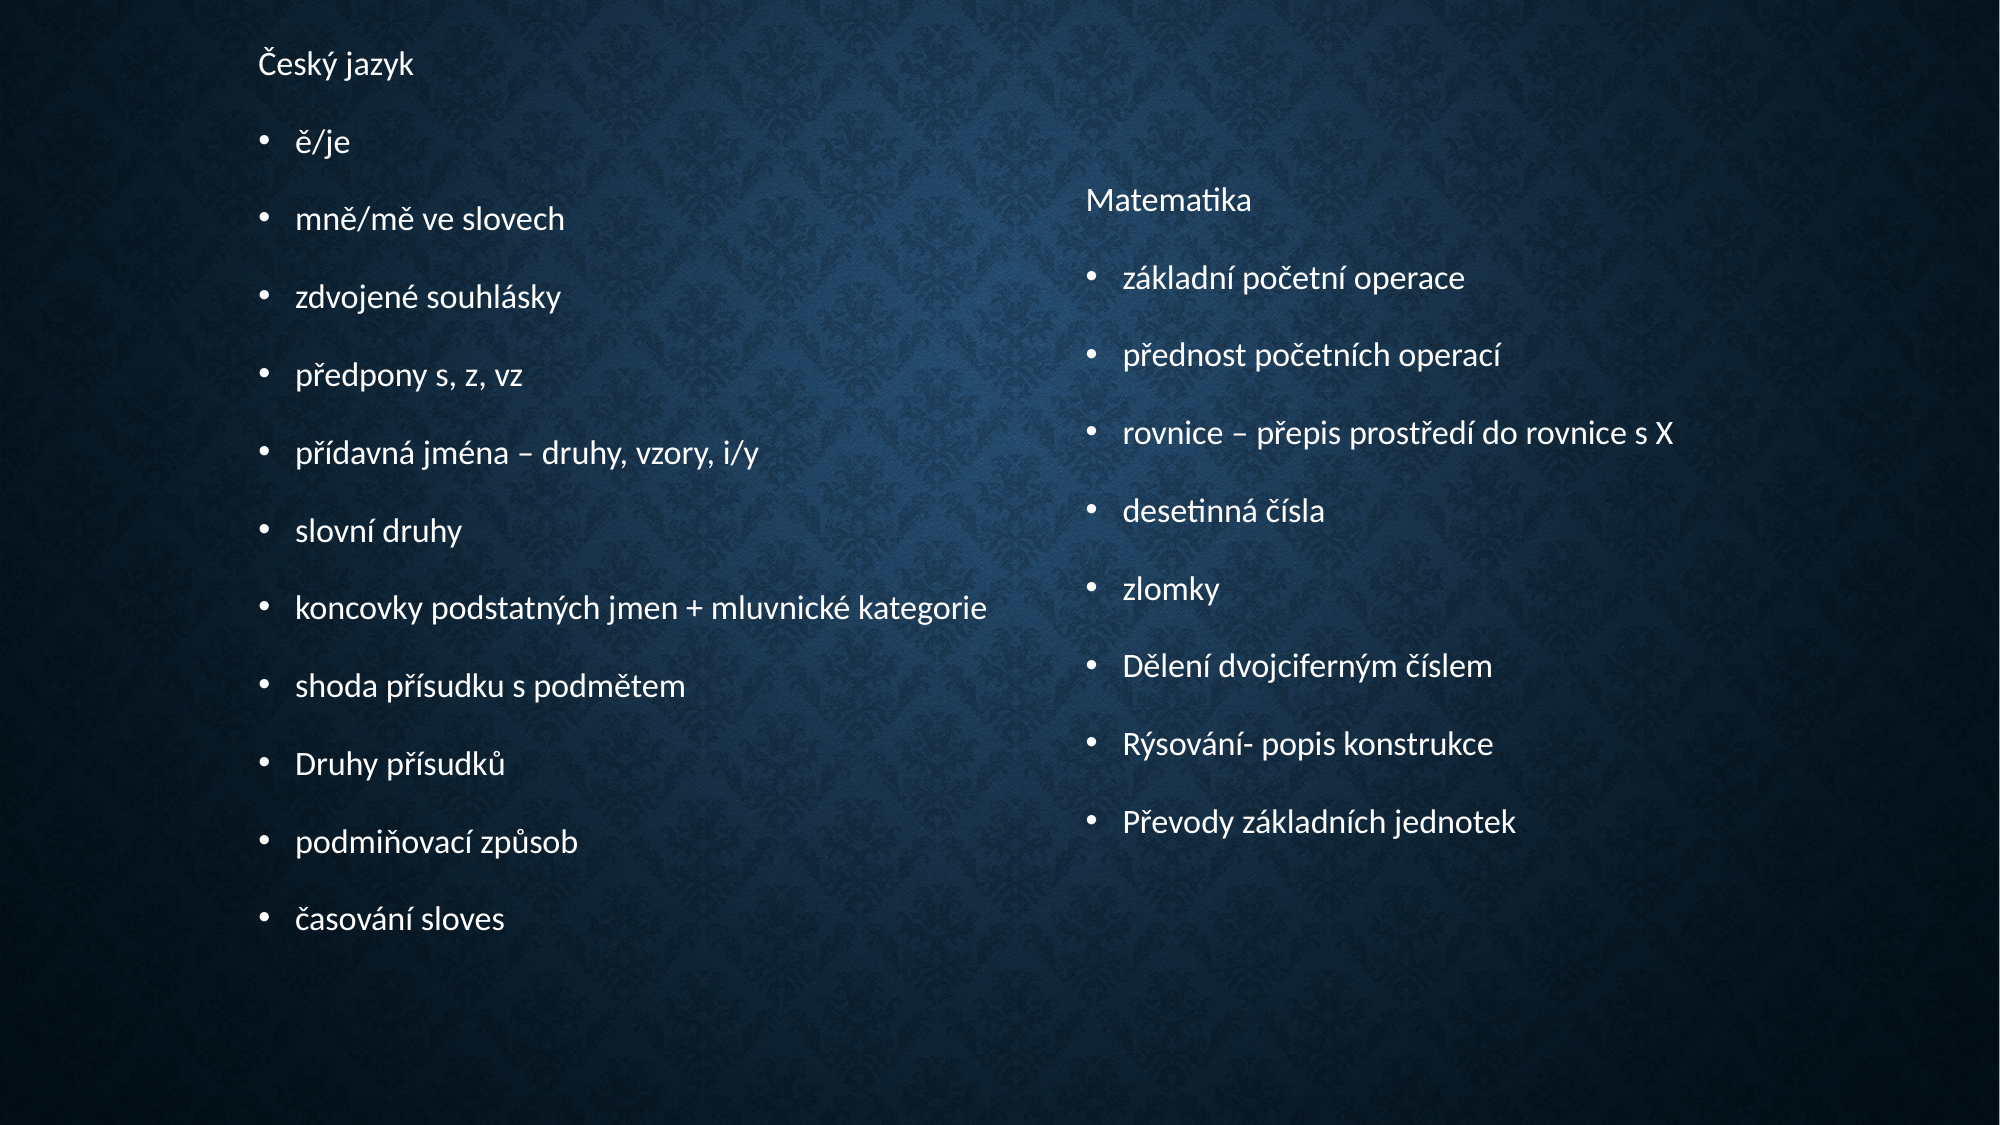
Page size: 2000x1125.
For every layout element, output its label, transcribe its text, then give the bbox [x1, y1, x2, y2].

list Český jazyk ě/je mně/mě ve slovech zdvojené souhlásky předpony s, z, vz přídavná jména – druhy, vzory, i/y slovní druhy koncovky podstatných jmen + mluvnické kategorie shoda přísudku s podmětem Druhy přísudků podmiňovací způsob časování sloves [243, 30, 1047, 950]
list Matematika základní početní operace přednost početních operací rovnice – přepis prostředí do rovnice s X desetinná čísla zlomky Dělení dvojciferným číslem Rýsování- popis konstrukce Převody základních jednotek [1070, 0, 1874, 856]
